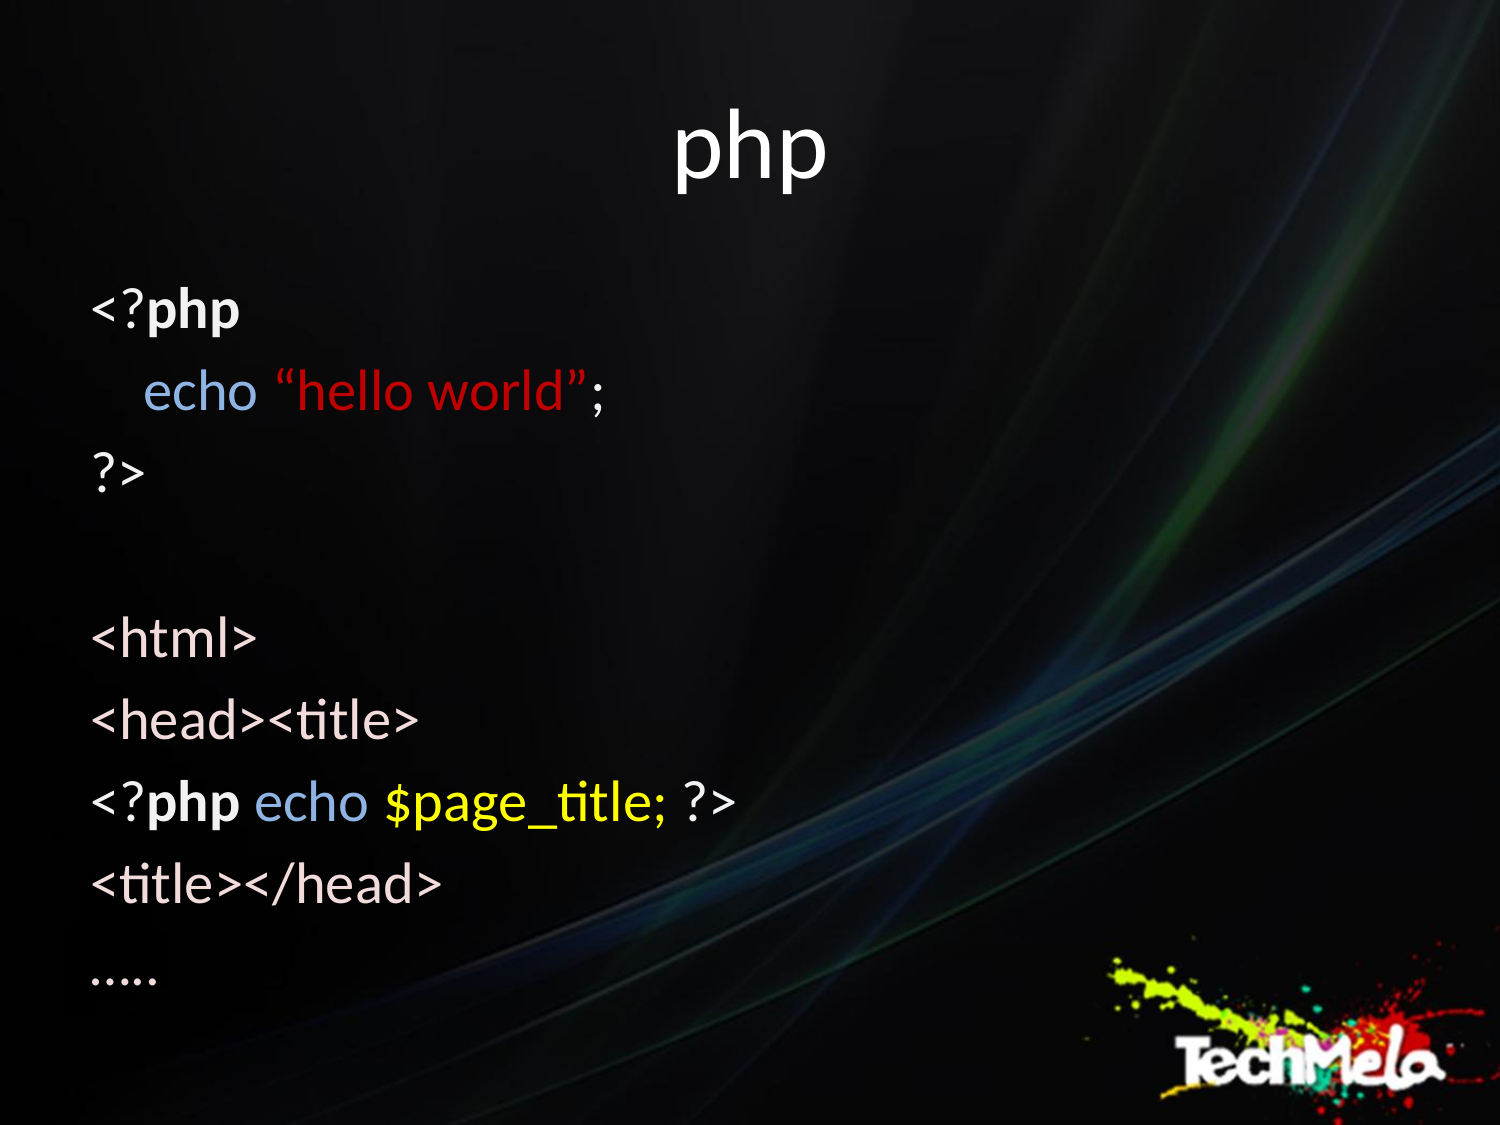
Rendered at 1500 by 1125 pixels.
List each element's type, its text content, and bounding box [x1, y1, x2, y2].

picture [0, 0, 1500, 1125]
title php [75, 45, 1425, 233]
list <?php echo “hello world”; ?> <html> <head><title> <?php echo $page_title; ?> <title></head> ….. [75, 262, 1425, 1005]
